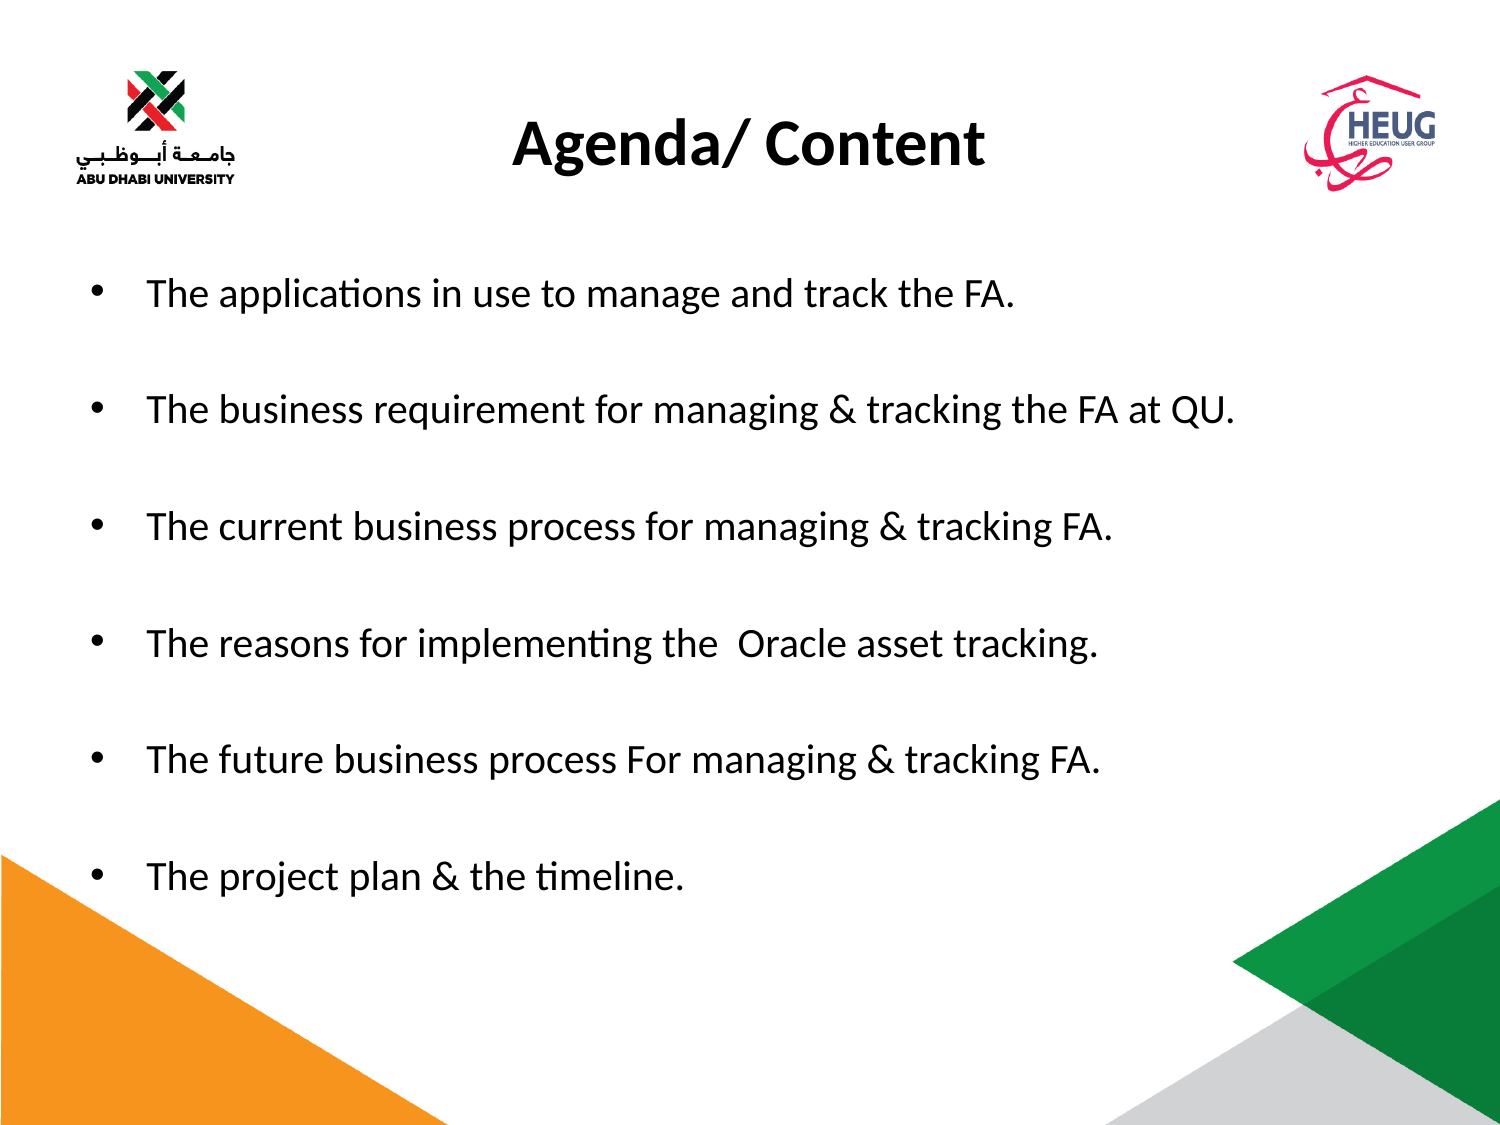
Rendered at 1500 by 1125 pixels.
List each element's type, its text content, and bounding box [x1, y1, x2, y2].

list The applications in use to manage and track the FA. The business requirement for managing & tracking the FA at QU. The current business process for managing & tracking FA. The reasons for implementing the Oracle asset tracking. The future business process For managing & tracking FA. The project plan & the timeline. [75, 257, 1500, 918]
title Agenda/ Content [75, 45, 1425, 233]
picture [0, 0, 1500, 1125]
